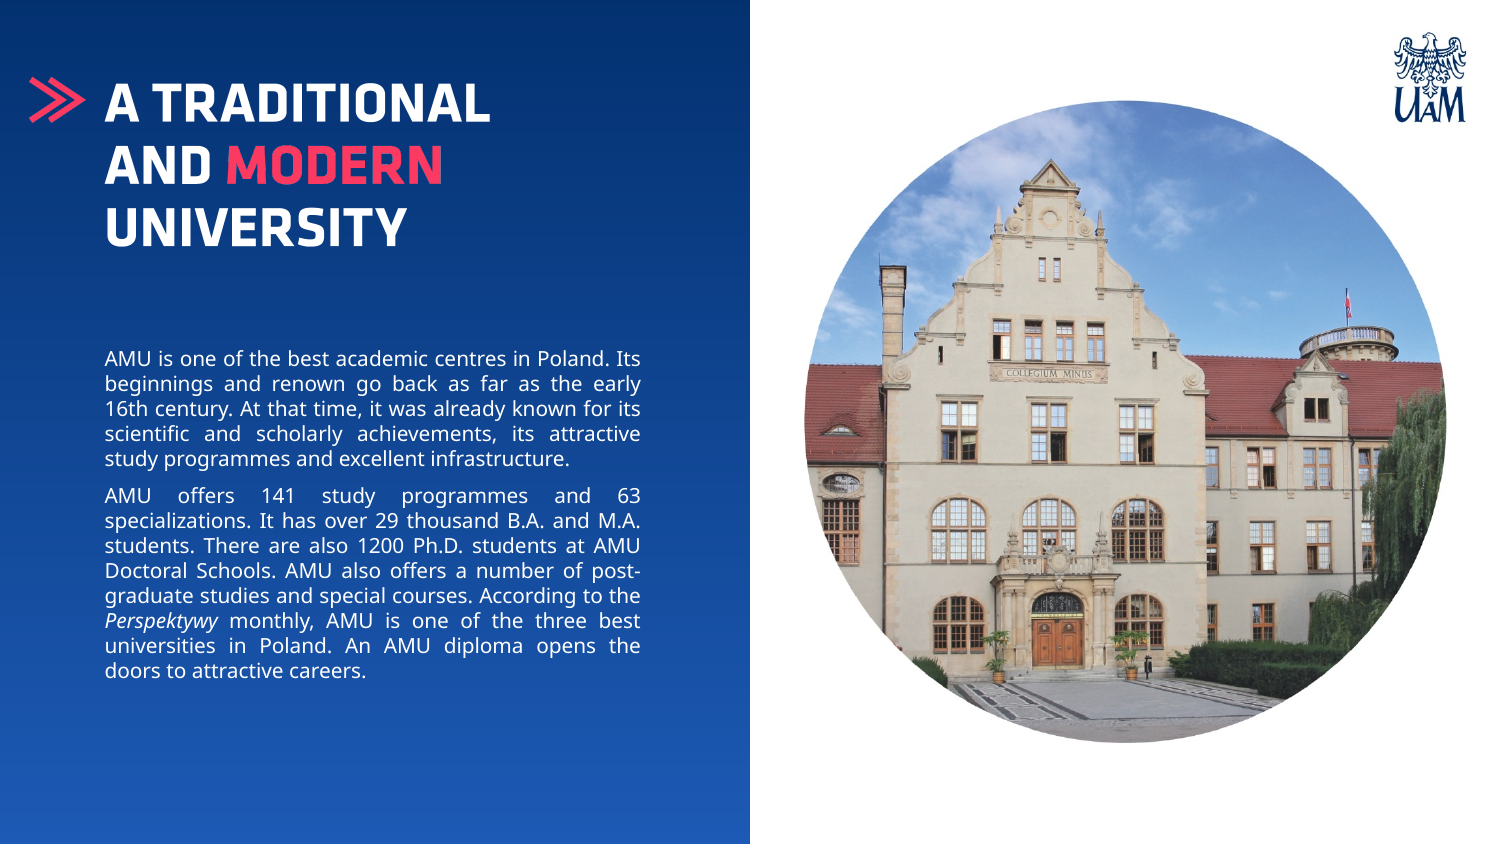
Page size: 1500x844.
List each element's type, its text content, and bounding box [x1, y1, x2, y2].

text_box AMU is one of the best academic centres in Poland. Its beginnings and renown go back as far as the early 16th century. At that time, it was already known for its scientific and scholarly achievements, its attractive study programmes and excellent infrastructure. AMU offers 141 study programmes and 63 specializations. It has over 29 thousand B.A. and M.A. students. There are also 1200 Ph.D. students at AMU Doctoral Schools. AMU also offers a number of post-graduate studies and special courses. According to the Perspektywy monthly, AMU is one of the three best universities in Poland. An AMU diploma opens the doors to attractive careers. [89, 337, 656, 690]
text_box [0, 0, 750, 844]
picture [750, 0, 1500, 844]
picture [28, 76, 490, 247]
